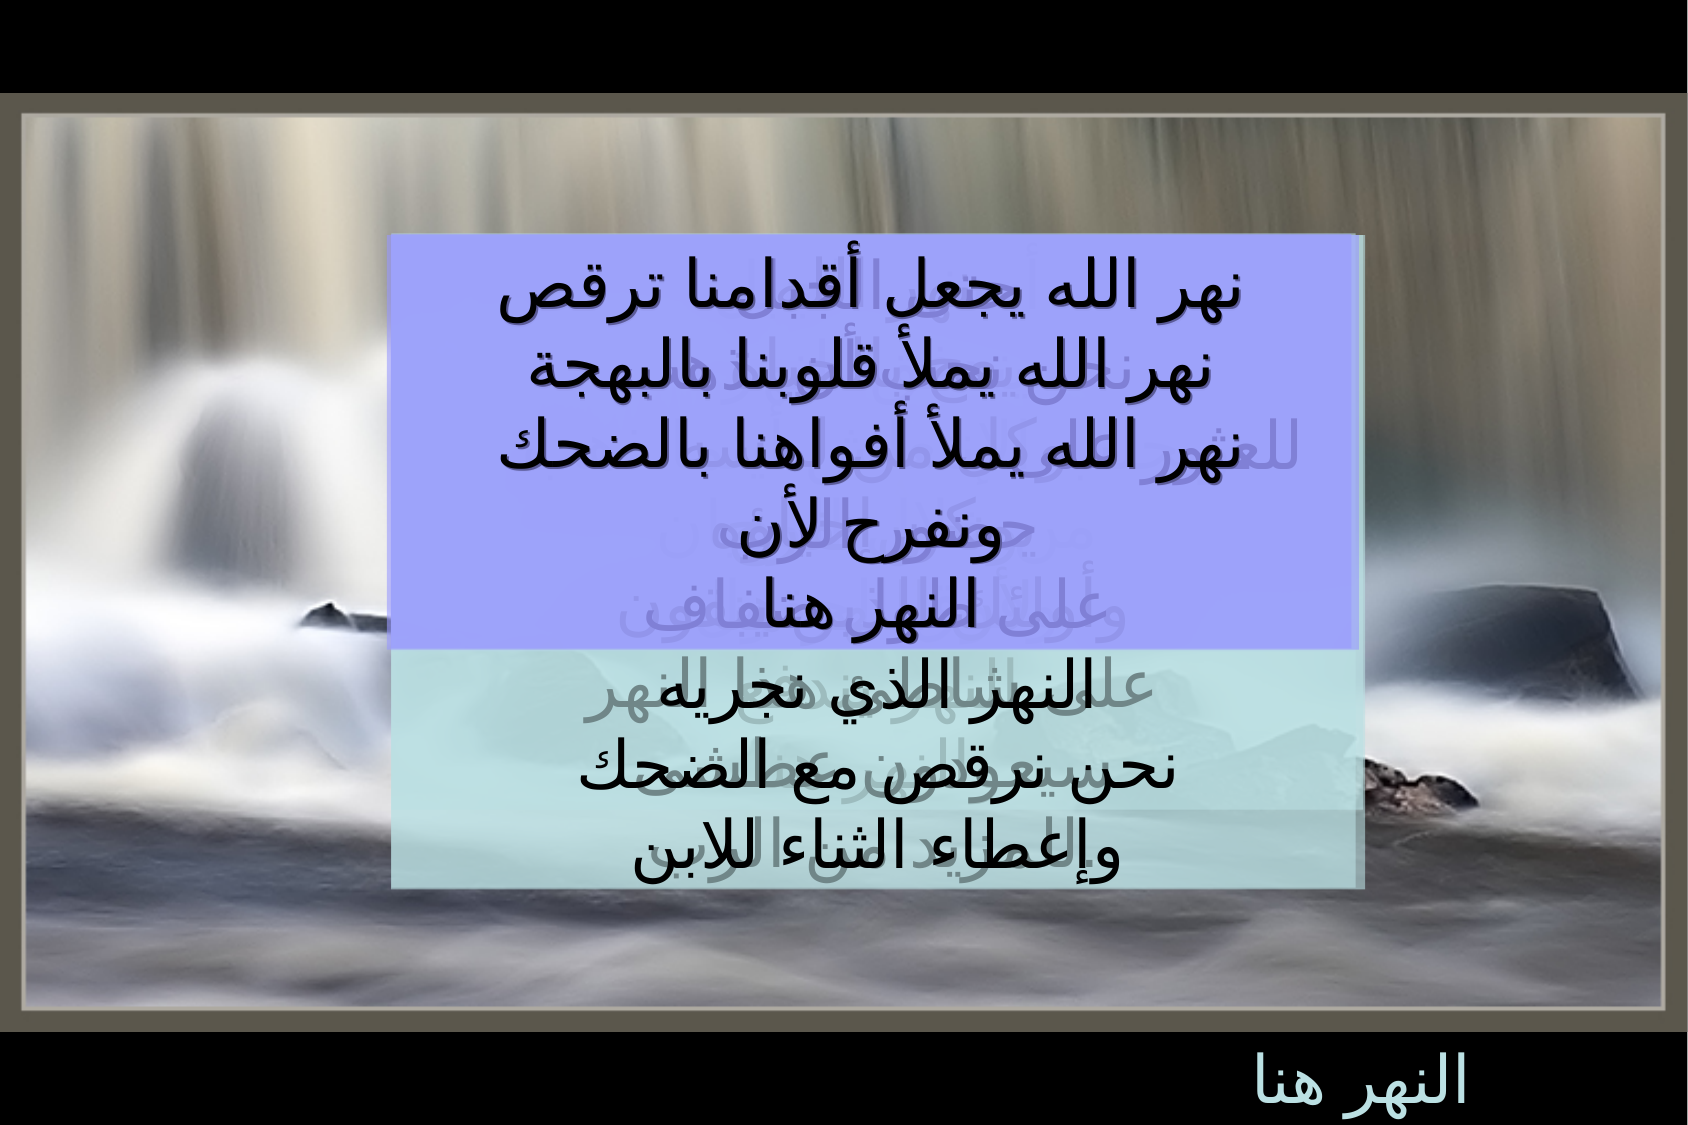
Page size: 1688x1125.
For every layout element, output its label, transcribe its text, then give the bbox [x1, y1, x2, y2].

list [0, 93, 1688, 1032]
text_box النهر هنا [1236, 1040, 1487, 1125]
